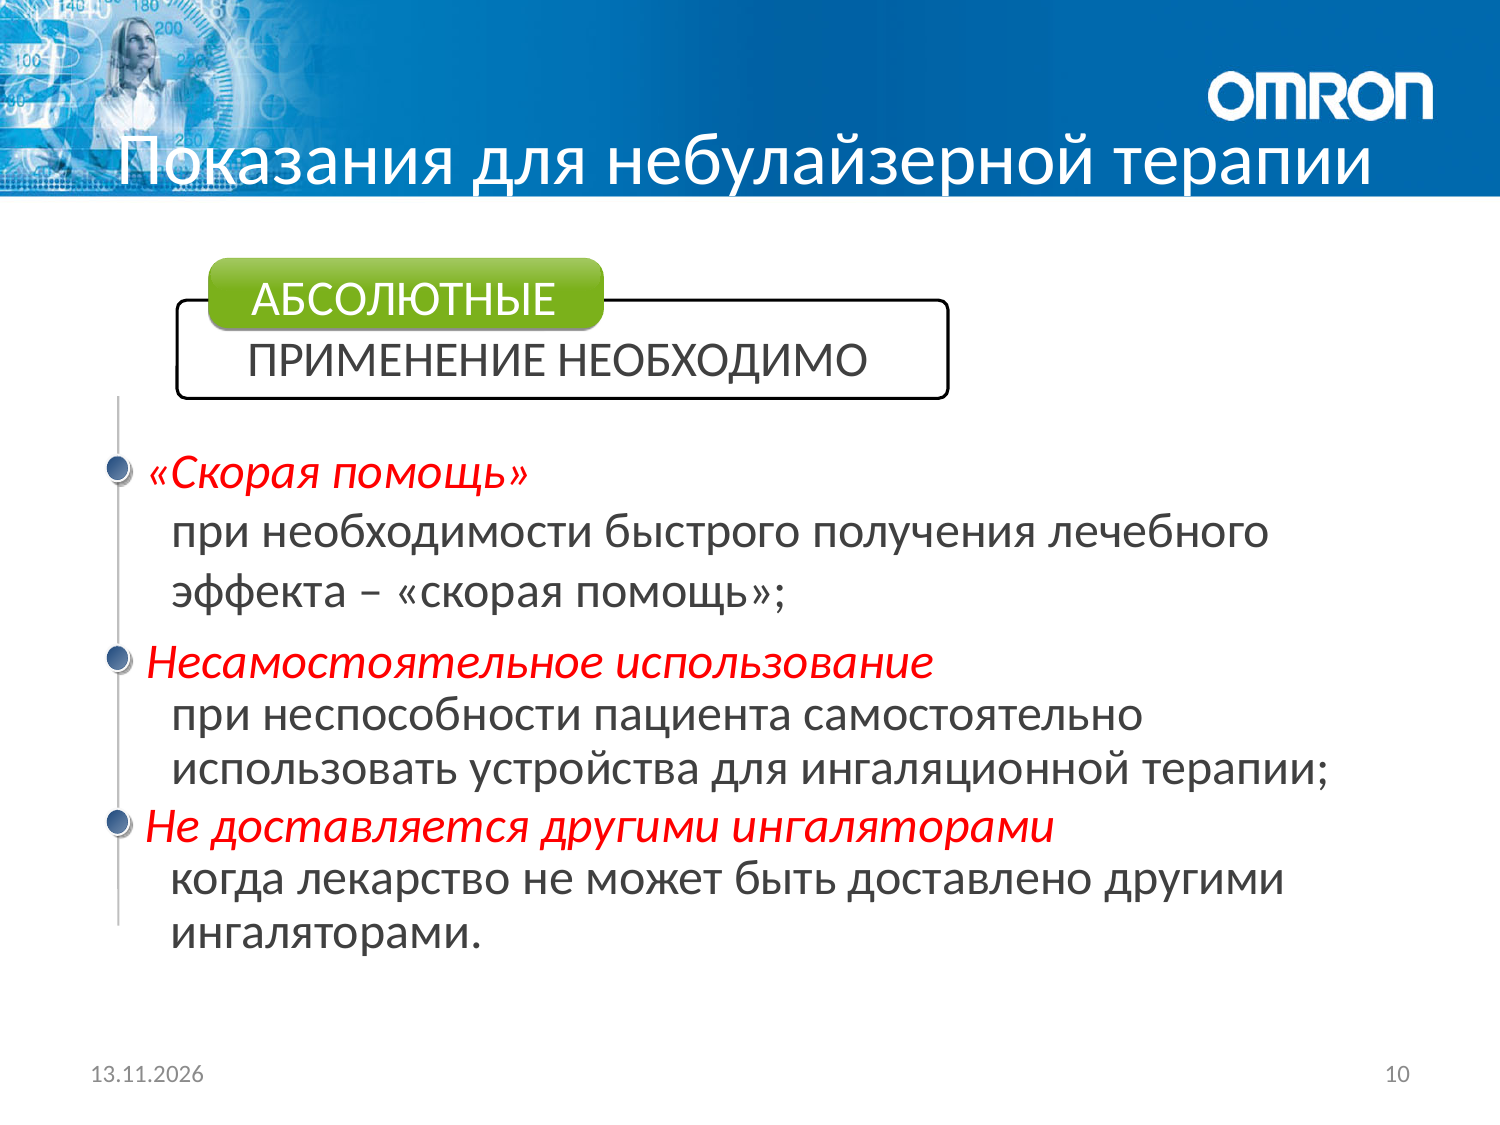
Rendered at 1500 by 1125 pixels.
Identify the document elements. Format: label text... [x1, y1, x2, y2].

text_box когда лекарство не может быть доставлено другими ингаляторами. [155, 843, 1389, 1027]
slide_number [75, 1042, 425, 1103]
text_box Не доставляется другими ингаляторами [118, 785, 1383, 860]
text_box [176, 257, 949, 399]
slide_number 10 [1074, 1042, 1425, 1103]
text_box Показания для небулайзерной терапии [64, 101, 1428, 184]
text_box «Скорая помощь» [119, 431, 1383, 506]
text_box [105, 644, 130, 672]
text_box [105, 808, 130, 836]
text_box при неспособности пациента самостоятельно использовать устройства для ингаляционной терапии; [157, 679, 1391, 803]
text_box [105, 454, 130, 482]
picture [115, 184, 131, 190]
text_box при необходимости быстрого получения лечебного эффекта – «скорая помощь»; [156, 489, 1390, 679]
text_box Несамостоятельное использование [120, 621, 1384, 696]
picture [0, 0, 1500, 1125]
